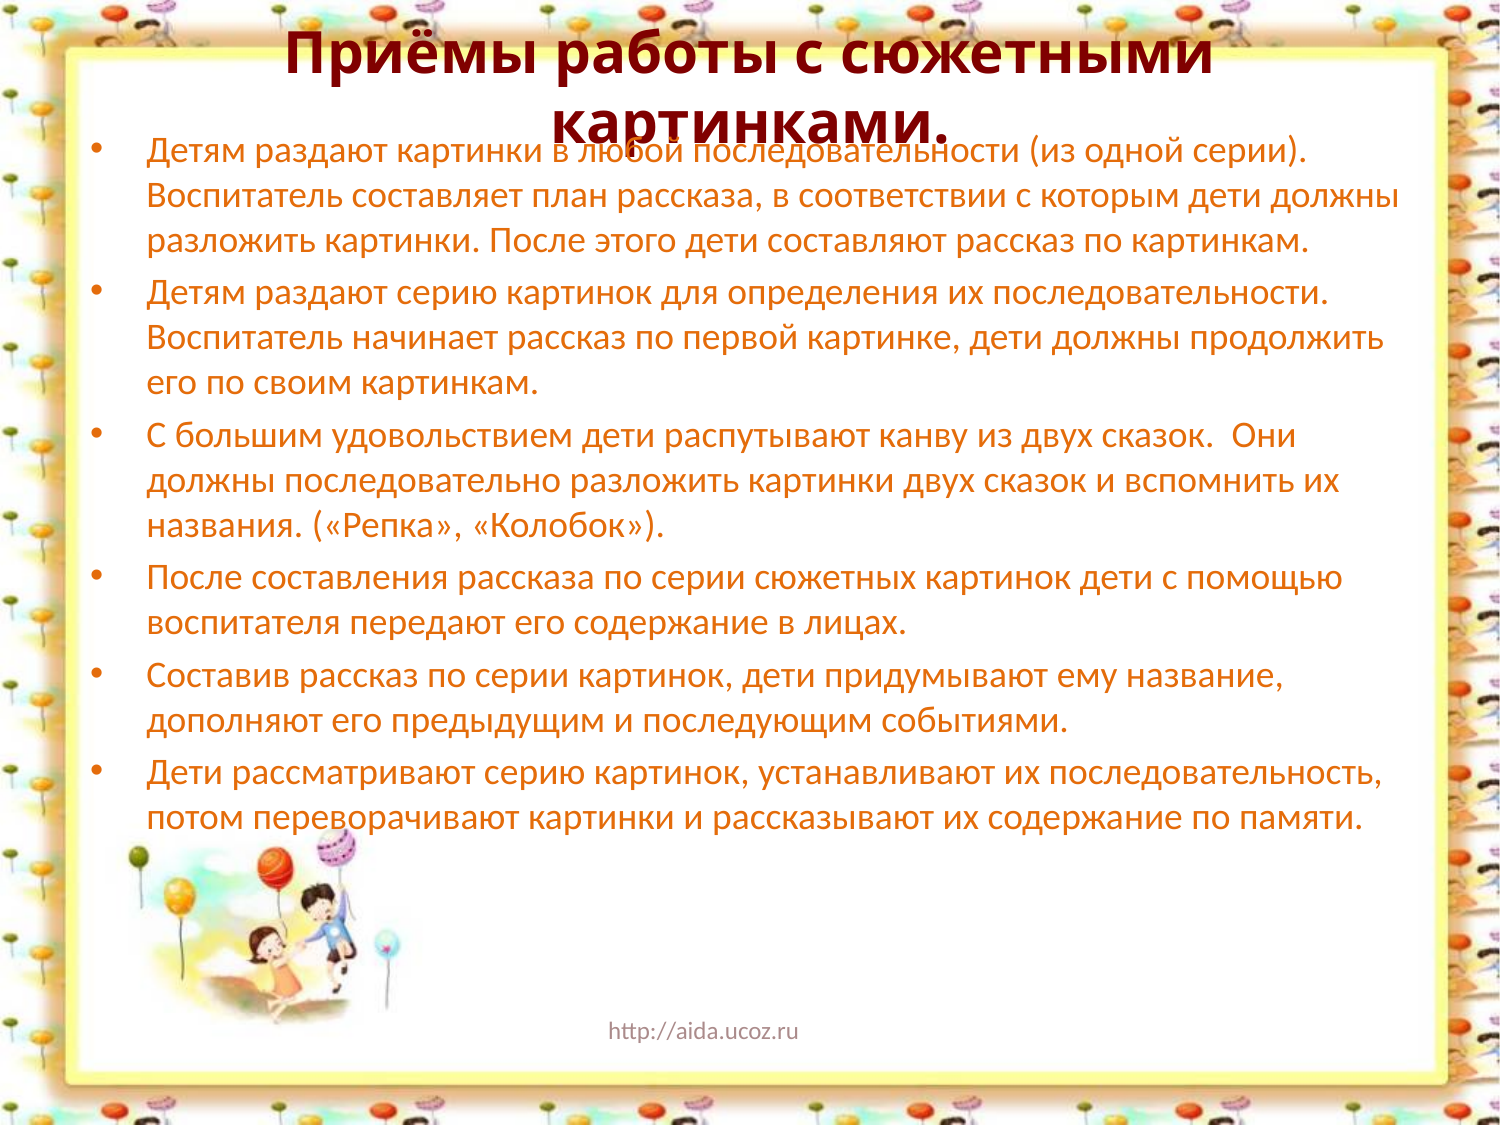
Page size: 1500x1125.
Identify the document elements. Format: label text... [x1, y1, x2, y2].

footer http://aida.ucoz.ru [466, 999, 942, 1060]
title Приёмы работы с сюжетными картинками. [74, 105, 1426, 116]
picture [0, 0, 1500, 1125]
slide_number [1074, 1042, 1425, 1103]
list Детям раздают картинки в любой последовательности (из одной серии). Воспитатель составляет план рассказа, в соответствии с которым дети должны разложить картинки. После этого дети составляют рассказ по картинкам. Детям раздают серию картинок для определения их последовательности. Воспитатель начинает рассказ по первой картинке, дети должны продолжить его по своим картинкам. С большим удовольствием дети распутывают канву из двух сказок. Они должны последовательно разложить картинки двух сказок и вспомнить их названия. («Репка», «Колобок»). После составления рассказа по серии сюжетных картинок дети с помощью воспитателя передают его содержание в лицах. Составив рассказ по серии картинок, дети придумывают ему название, дополняют его предыдущим и последующим событиями. Дети рассматривают серию картинок, устанавливают их последовательность, потом переворачивают картинки и рассказывают их содержание по памяти. [74, 116, 1426, 1055]
slide_number [75, 1042, 425, 1103]
